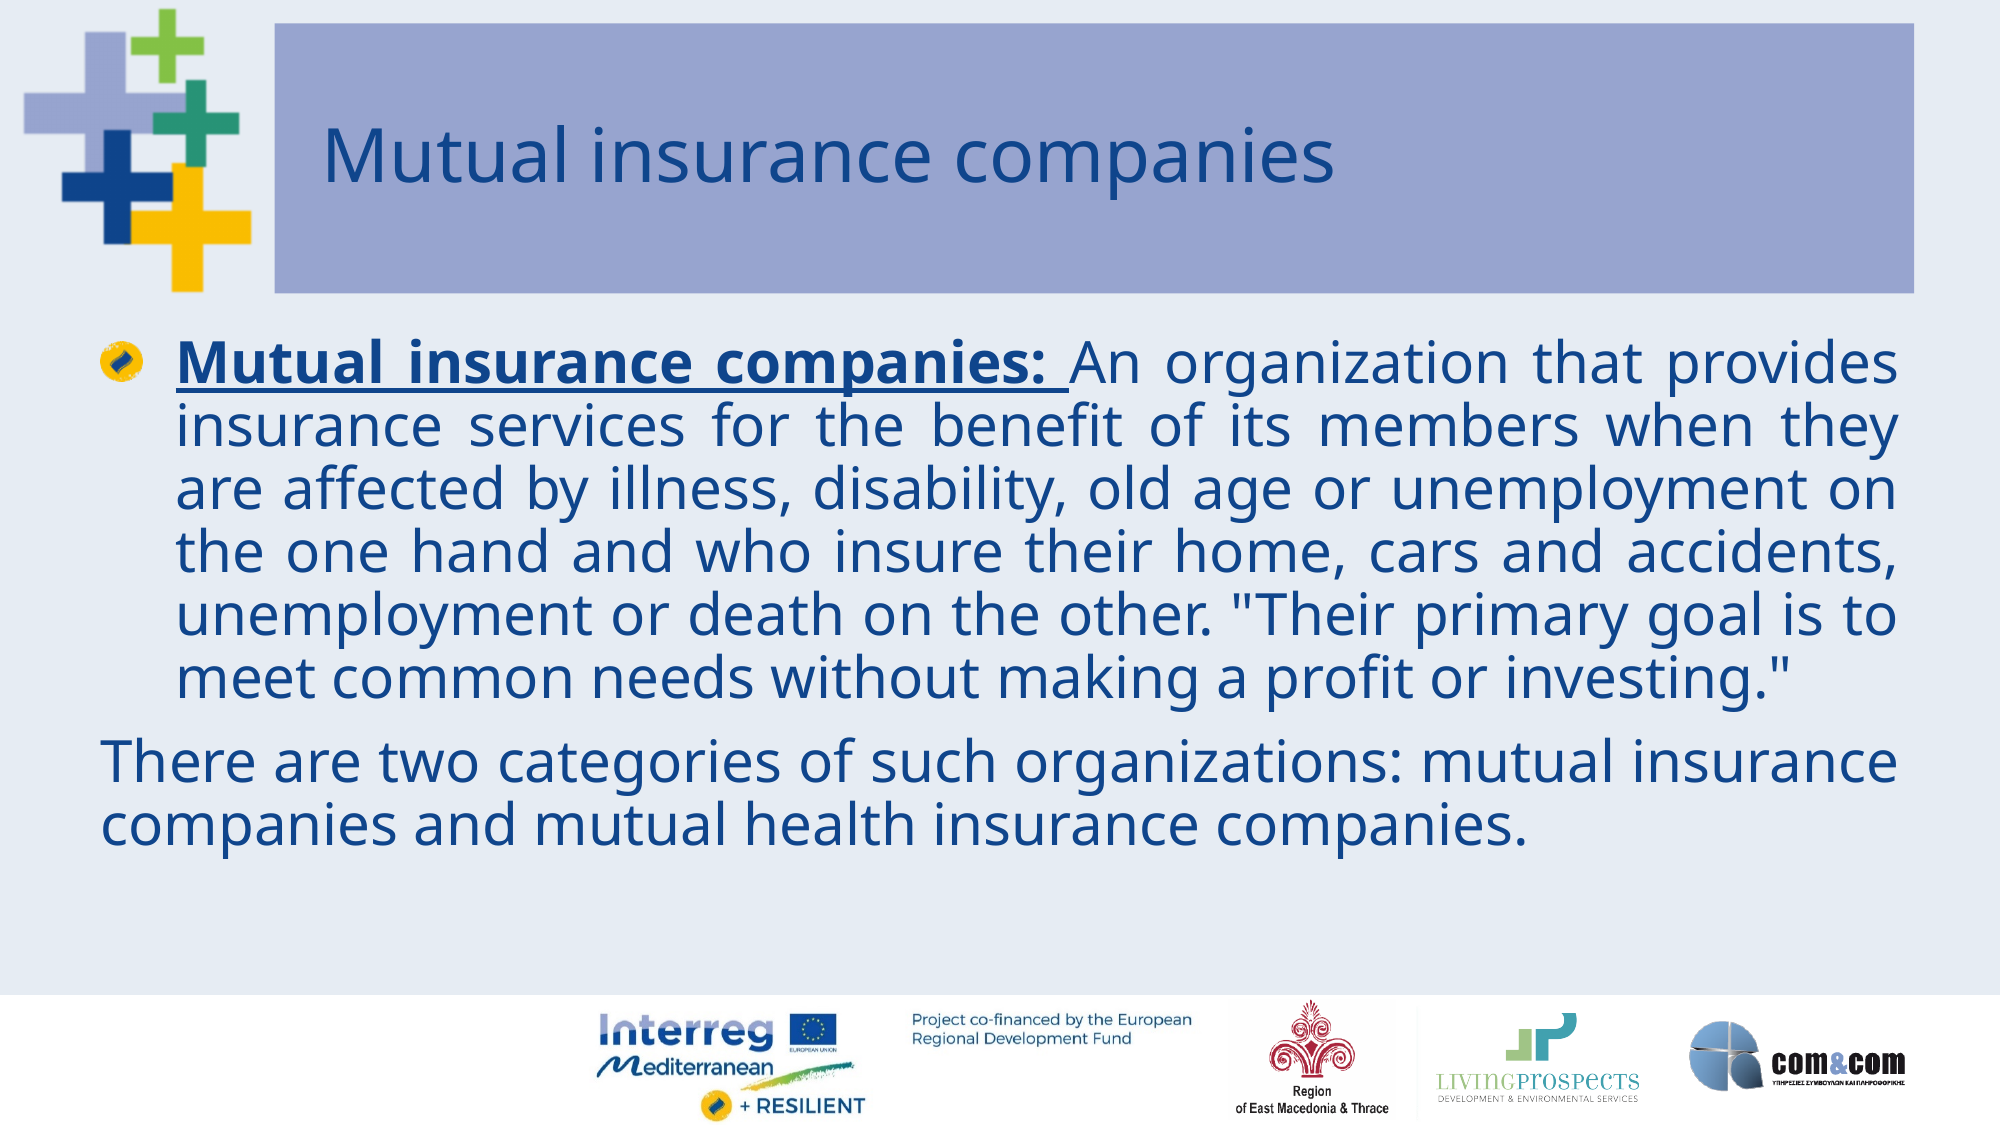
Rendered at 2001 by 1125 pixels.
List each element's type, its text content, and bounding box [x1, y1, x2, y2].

picture [100, 341, 143, 382]
text_box [1248, 996, 1417, 1125]
title Mutual insurance companies [274, 23, 1915, 294]
list Mutual insurance companies: An organization that provides insurance services for the benefit of its members when they are affected by illness, disability, old age or unemployment on the one hand and who insure their home, cars and accidents, unemployment or death on the other. "Their primary goal is to meet common needs without making a profit or investing." There are two categories of such organizations: mutual insurance companies and mutual health insurance companies. [85, 326, 1915, 968]
picture [545, 995, 1639, 1125]
picture [1670, 1009, 1926, 1111]
